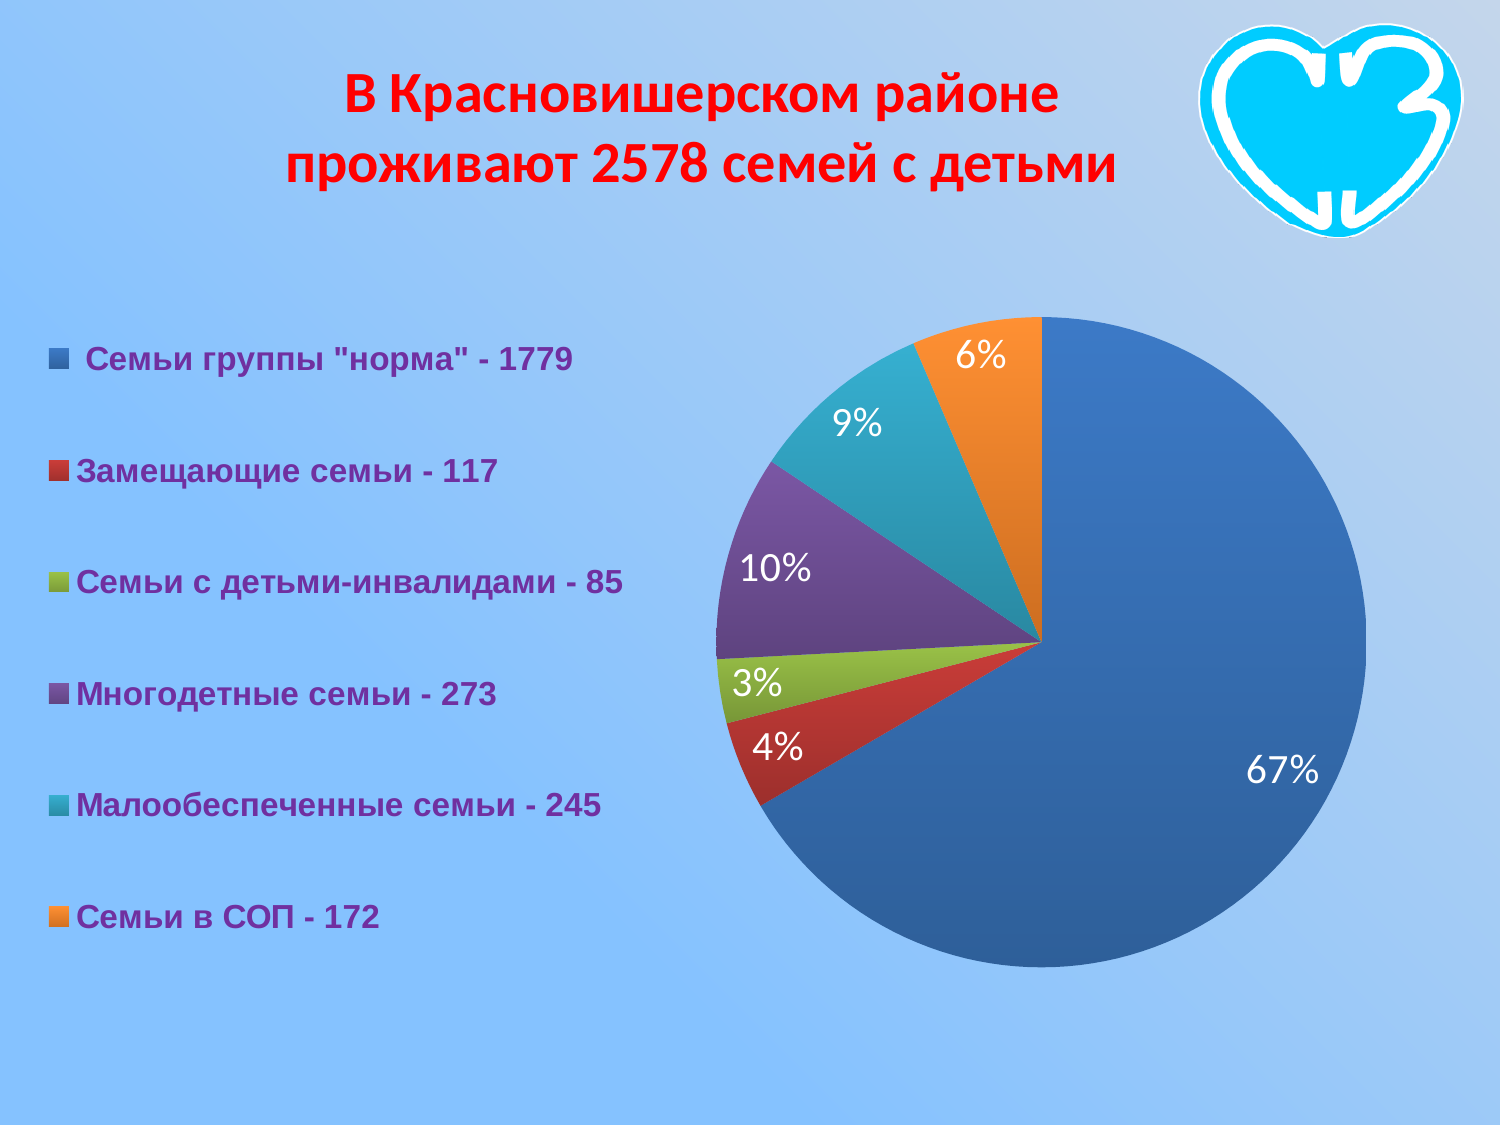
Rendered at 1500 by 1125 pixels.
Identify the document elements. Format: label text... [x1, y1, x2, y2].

text_box В Красновишерском районе проживают 2578 семей с детьми [135, 46, 1193, 202]
picture [1340, 35, 1450, 228]
chart [17, 237, 1483, 1043]
picture [1198, 22, 1464, 237]
picture [1212, 39, 1331, 229]
